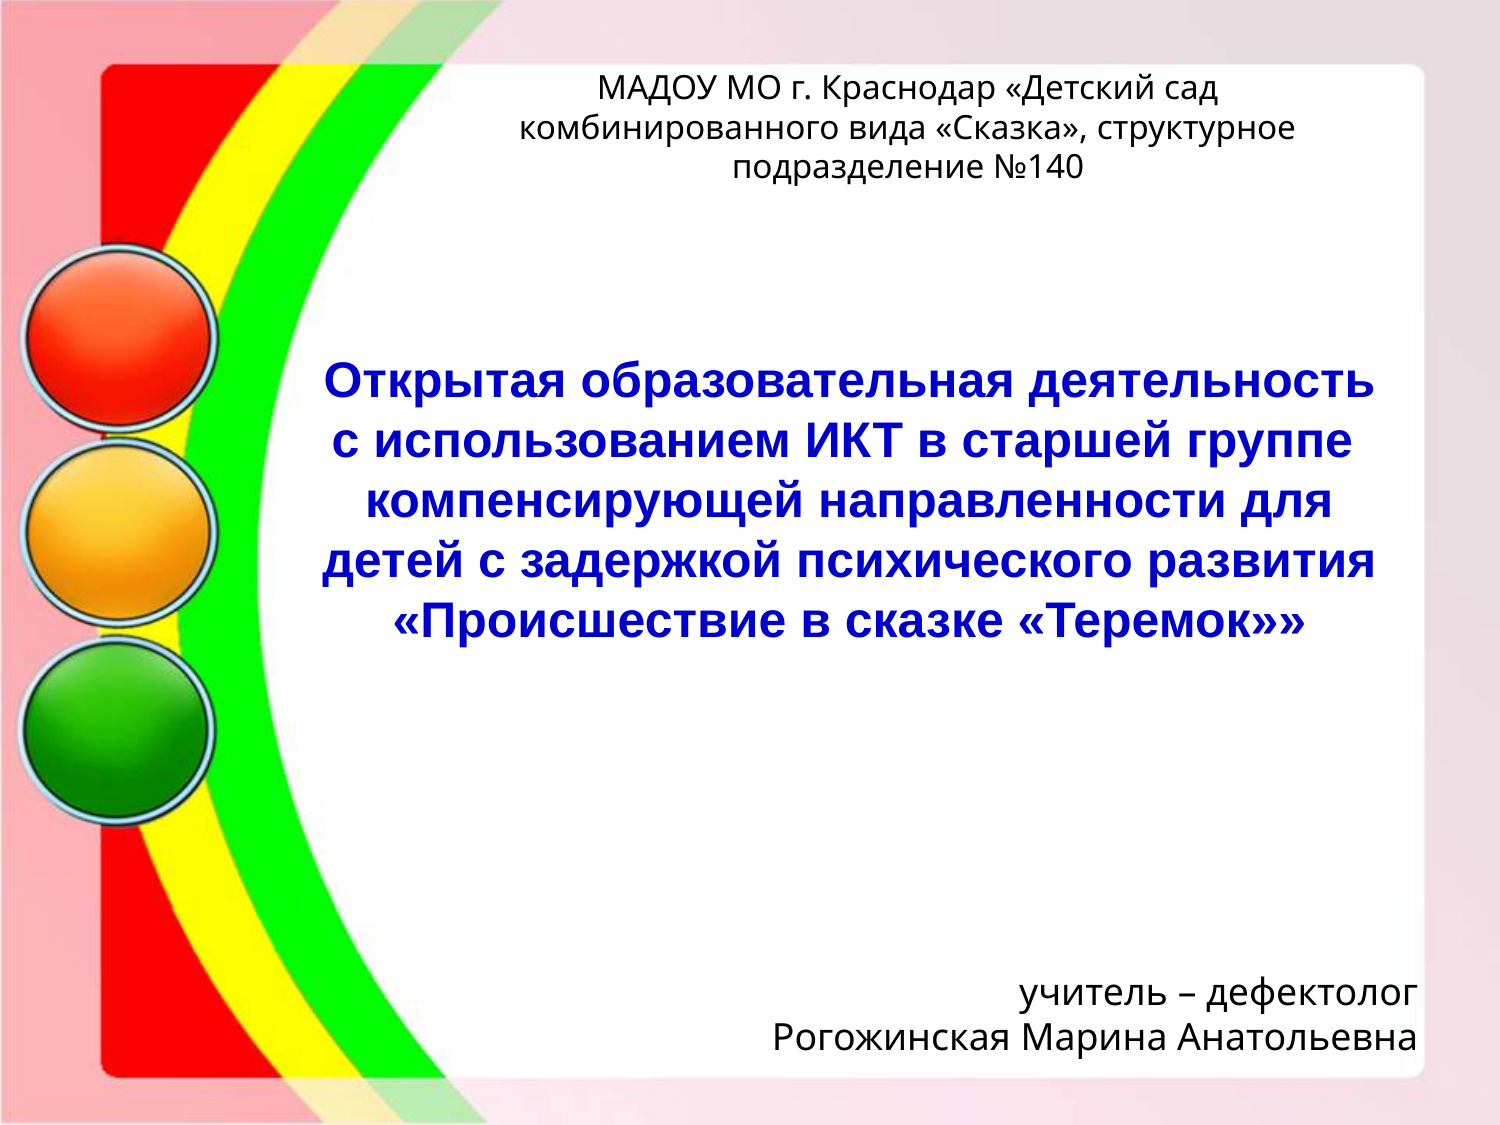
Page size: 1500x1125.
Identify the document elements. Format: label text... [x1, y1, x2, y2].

text_box Открытая образовательная деятельность с использованием ИКТ в старшей группе компенсирующей направленности для детей с задержкой психического развития «Происшествие в сказке «Теремок»» [292, 339, 1407, 655]
text_box МАДОУ МО г. Краснодар «Детский сад комбинированного вида «Сказка», структурное подразделение №140 [421, 58, 1395, 193]
text_box учитель – дефектолог Рогожинская Марина Анатольевна [757, 960, 1434, 1066]
picture [0, 0, 1500, 1125]
